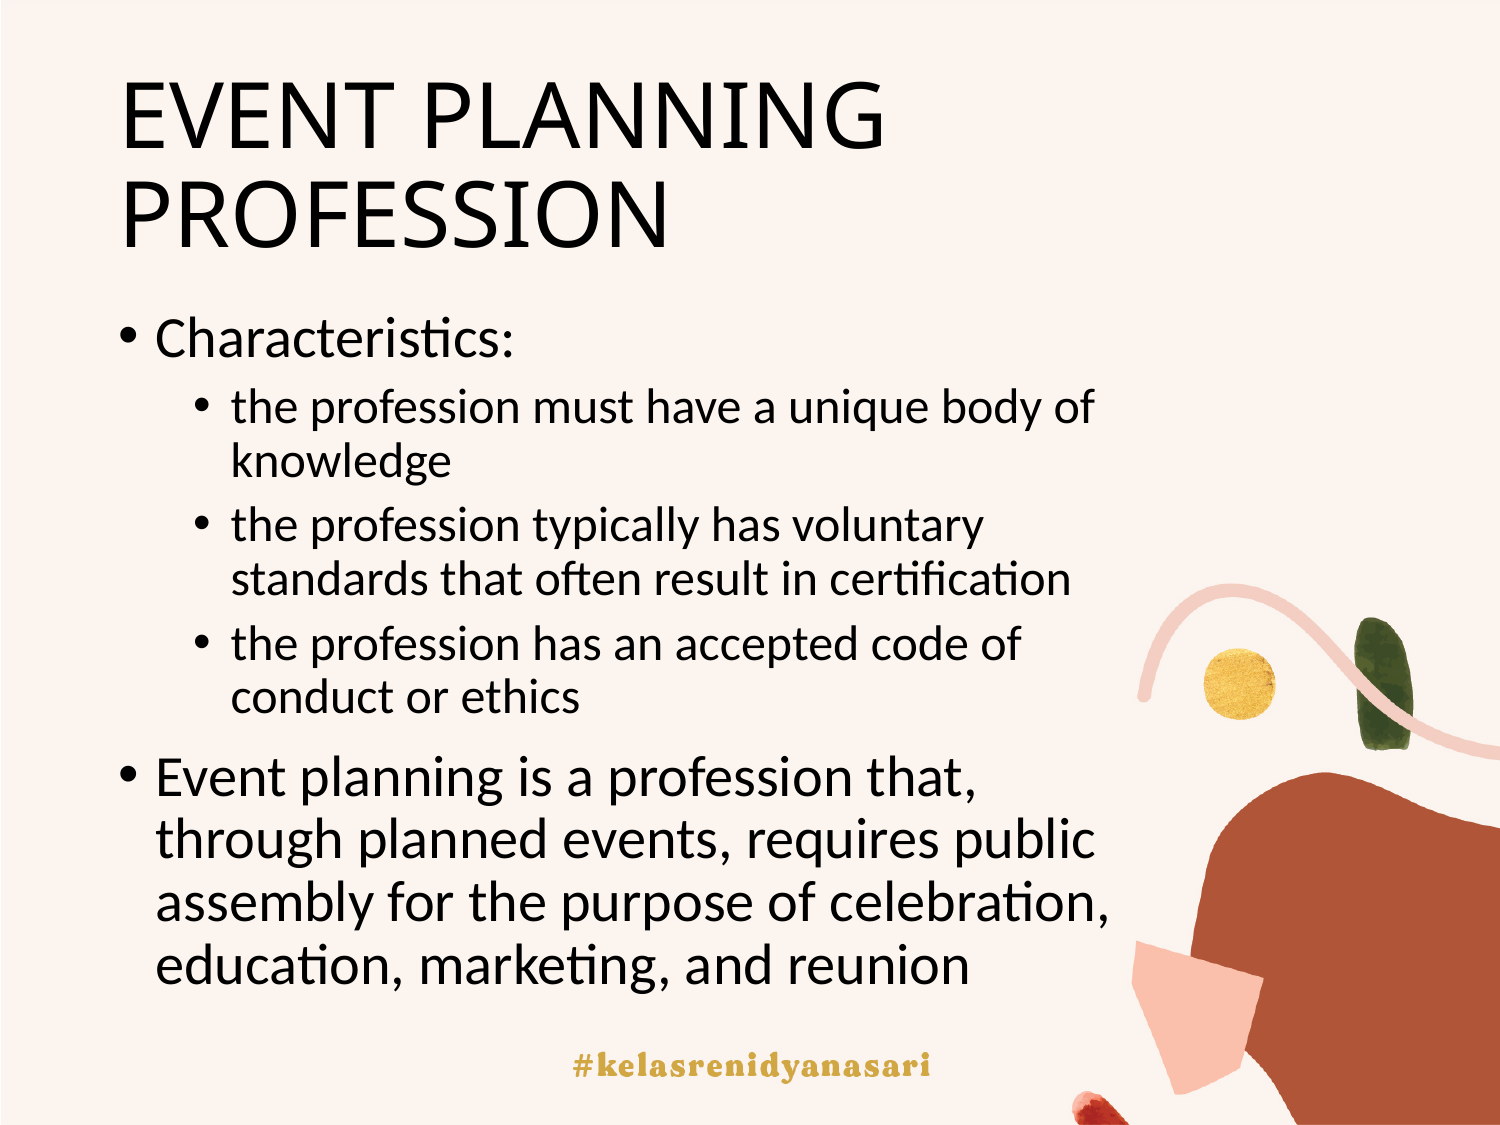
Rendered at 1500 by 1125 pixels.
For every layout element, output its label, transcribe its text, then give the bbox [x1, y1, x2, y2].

list Characteristics: the profession must have a unique body of knowledge the profession typically has voluntary standards that often result in certification the profession has an accepted code of conduct or ethics Event planning is a profession that, through planned events, requires public assembly for the purpose of celebration, education, marketing, and reunion [103, 299, 1135, 1014]
title EVENT PLANNING PROFESSION [103, 59, 1397, 278]
picture [0, 0, 1500, 1125]
